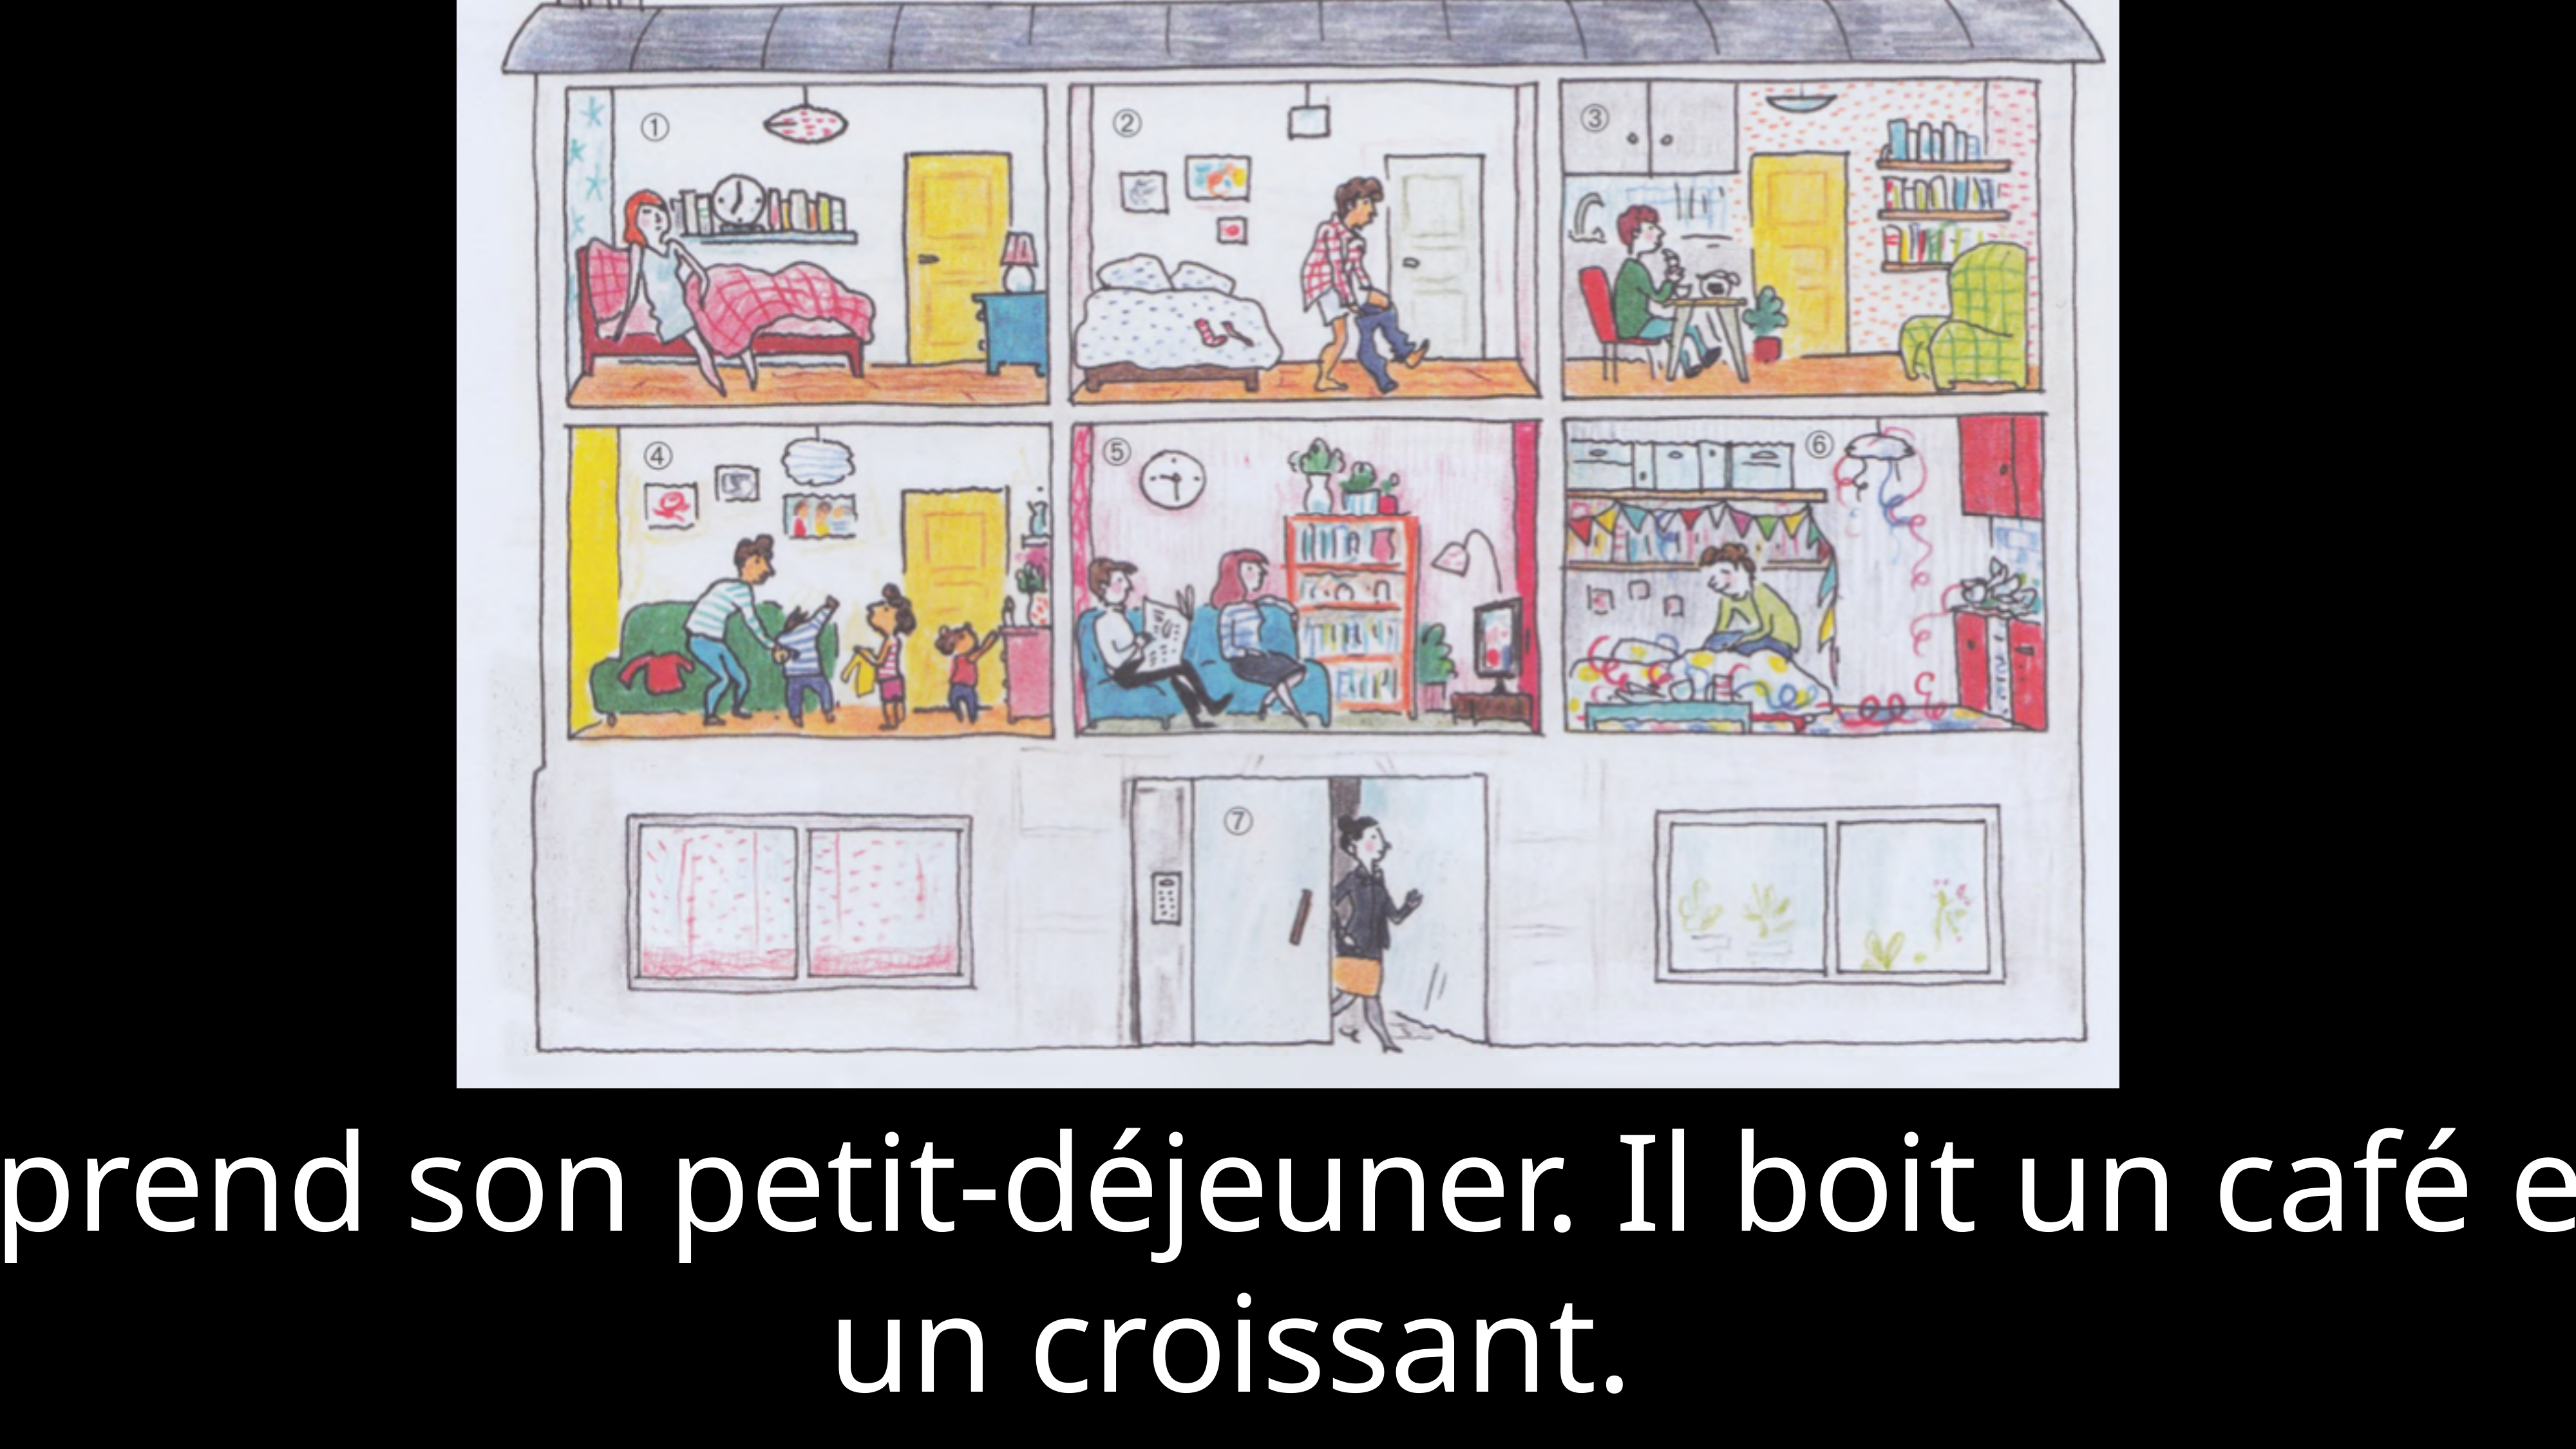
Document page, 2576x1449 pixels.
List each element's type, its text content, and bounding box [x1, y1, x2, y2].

text_box A 7h30, il prend son petit-déjeuner. Il boit un café et mange un croissant. [0, 1091, 2576, 1425]
picture [457, 0, 2119, 1088]
